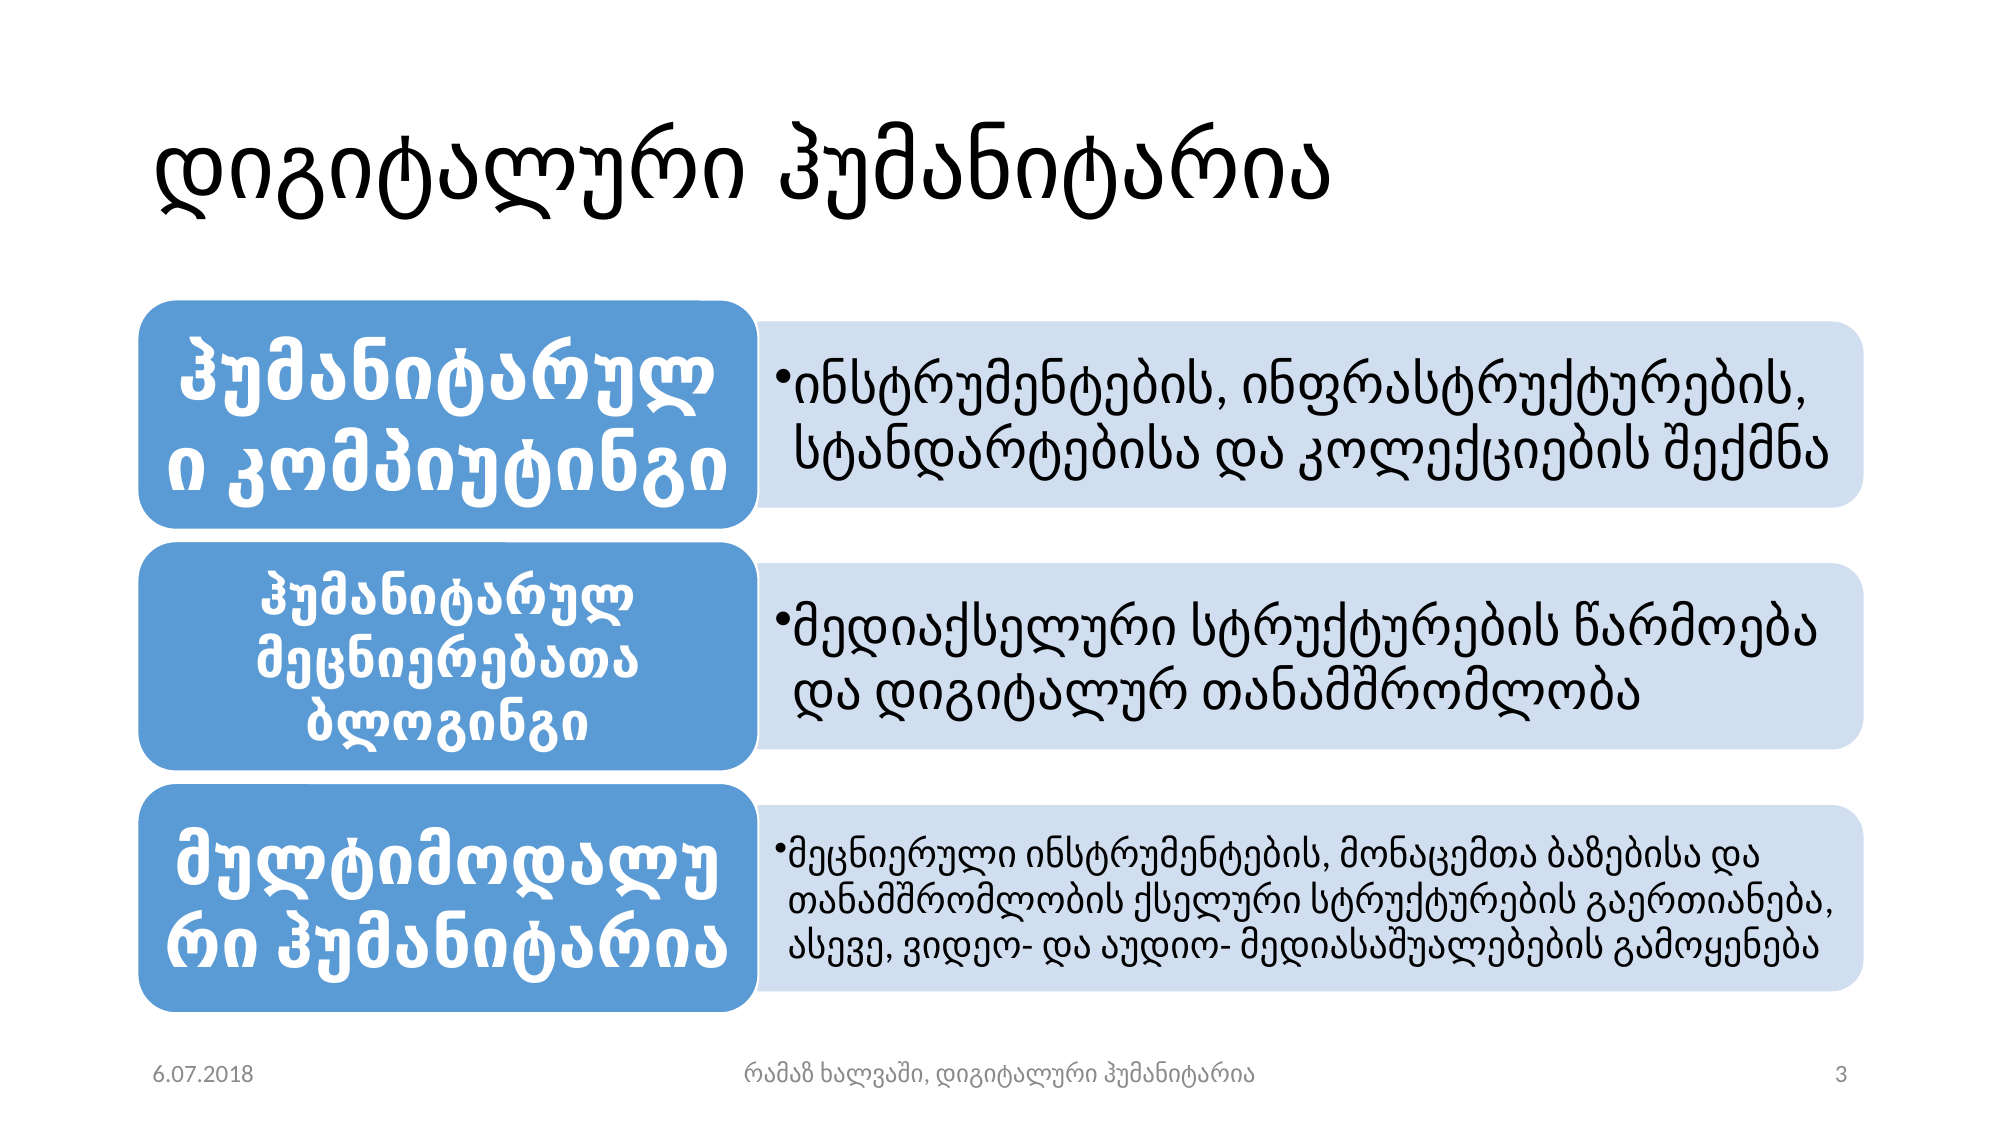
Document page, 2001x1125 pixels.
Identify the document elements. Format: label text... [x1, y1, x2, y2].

title დიგიტალური ჰუმანიტარია [137, 59, 1863, 278]
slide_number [137, 1042, 588, 1103]
slide_number 3 [1412, 1042, 1863, 1103]
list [137, 299, 1863, 1014]
footer რამაზ ხალვაში, დიგიტალური ჰუმანიტარია [662, 1042, 1338, 1103]
